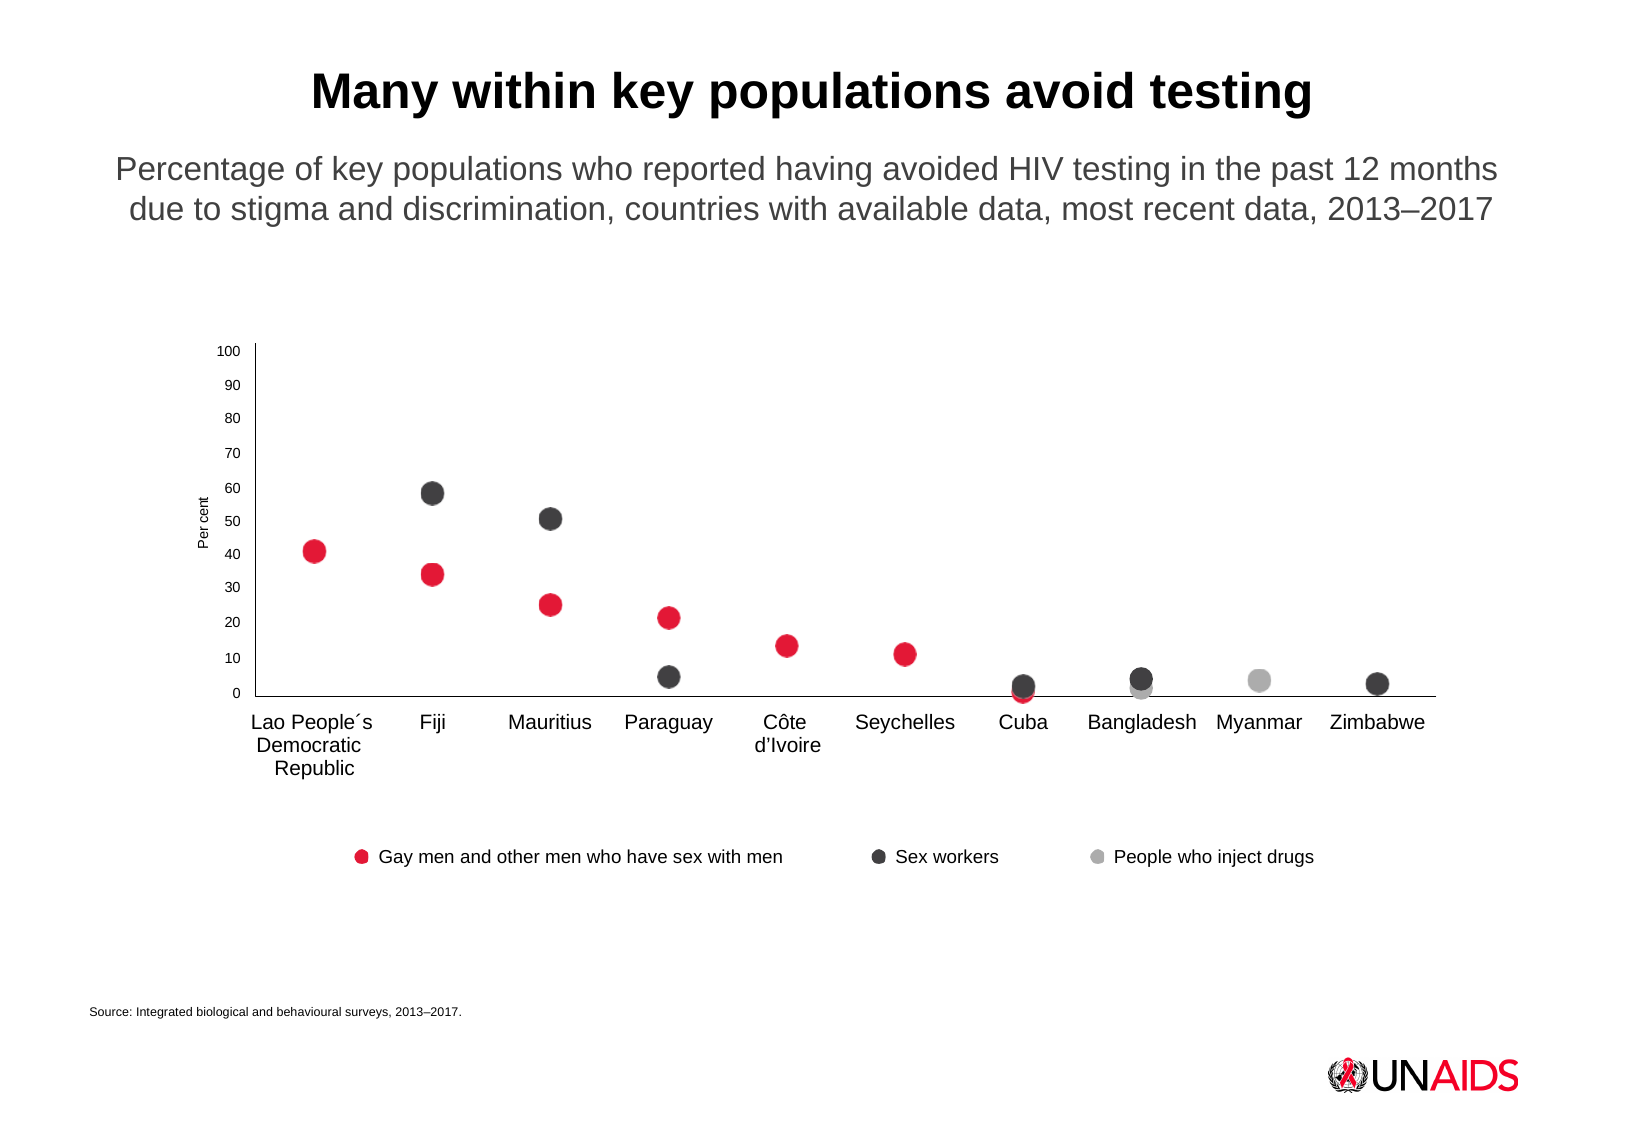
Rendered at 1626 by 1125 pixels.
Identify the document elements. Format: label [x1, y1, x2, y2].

picture [1328, 1057, 1518, 1093]
text_box [0, 58, 1625, 1022]
